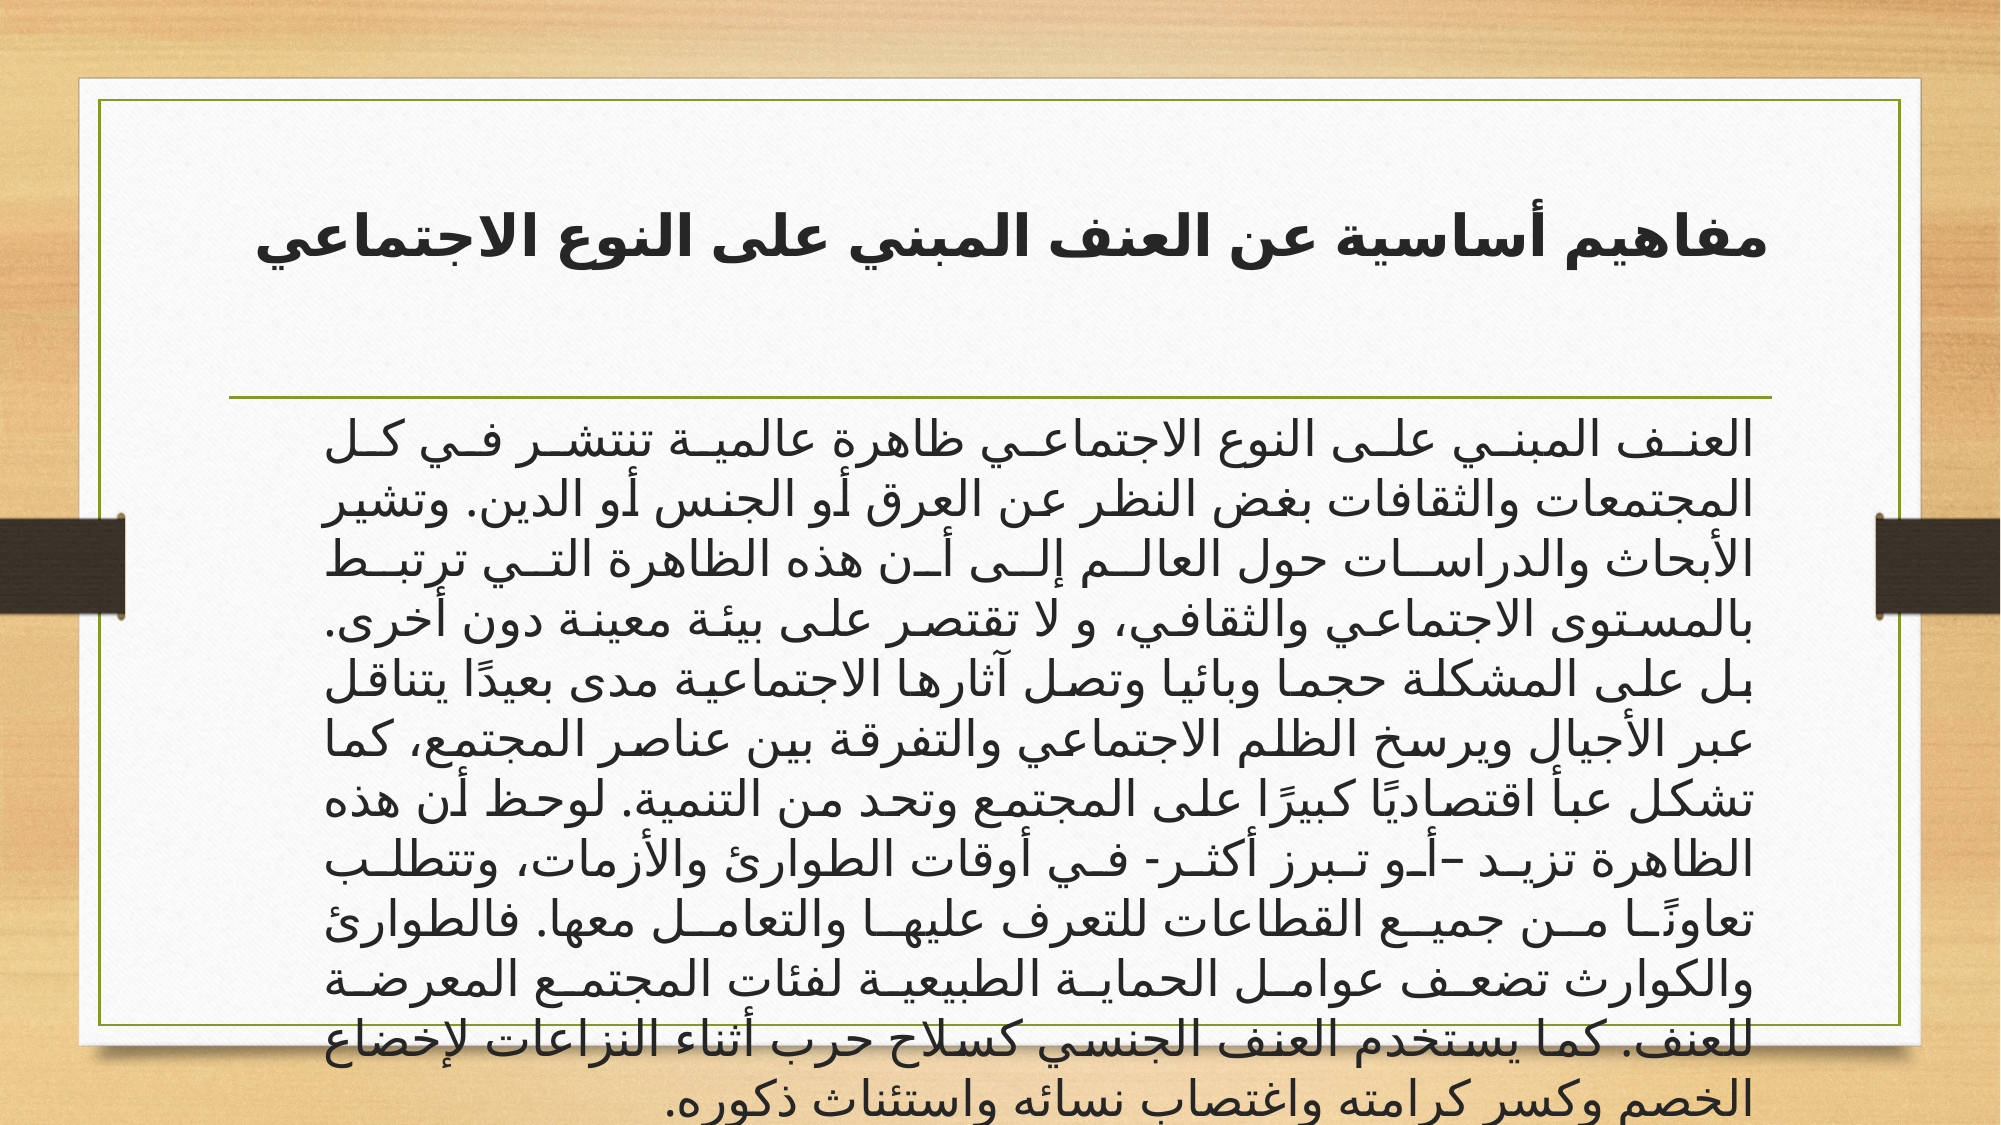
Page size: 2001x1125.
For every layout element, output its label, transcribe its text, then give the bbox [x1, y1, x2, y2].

picture [0, 0, 2001, 1125]
title مفاهيم أساسية عن العنف المبني على النوع الاجتماعي [212, 161, 1788, 375]
list العنف المبني على النوع الاجتماعي ظاهرة عالمية تنتشر في كل المجتمعات والثقافات بغض النظر عن العرق أو الجنس أو الدين. وتشير الأبحاث والدراسات حول العالم إلى أن هذه الظاهرة التي ترتبط بالمستوى الاجتماعي والثقافي، و لا تقتصر على بيئة معينة دون أخرى. بل على المشكلة حجما وبائيا وتصل آثارها الاجتماعية مدى بعيدًا يتناقل عبر الأجيال ويرسخ الظلم الاجتماعي والتفرقة بين عناصر المجتمع، كما تشكل عبأ اقتصاديًا كبيرًا على المجتمع وتحد من التنمية. لوحظ أن هذه الظاهرة تزيد –أو تبرز أكثر- في أوقات الطوارئ والأزمات، وتتطلب تعاونًا من جميع القطاعات للتعرف عليها والتعامل معها. فالطوارئ والكوارث تضعف عوامل الحماية الطبيعية لفئات المجتمع المعرضة للعنف. كما يستخدم العنف الجنسي كسلاح حرب أثناء النزاعات لإخضاع الخصم وكسر كرامته واغتصاب نسائه واستئناث ذكوره. [308, 398, 1771, 1019]
